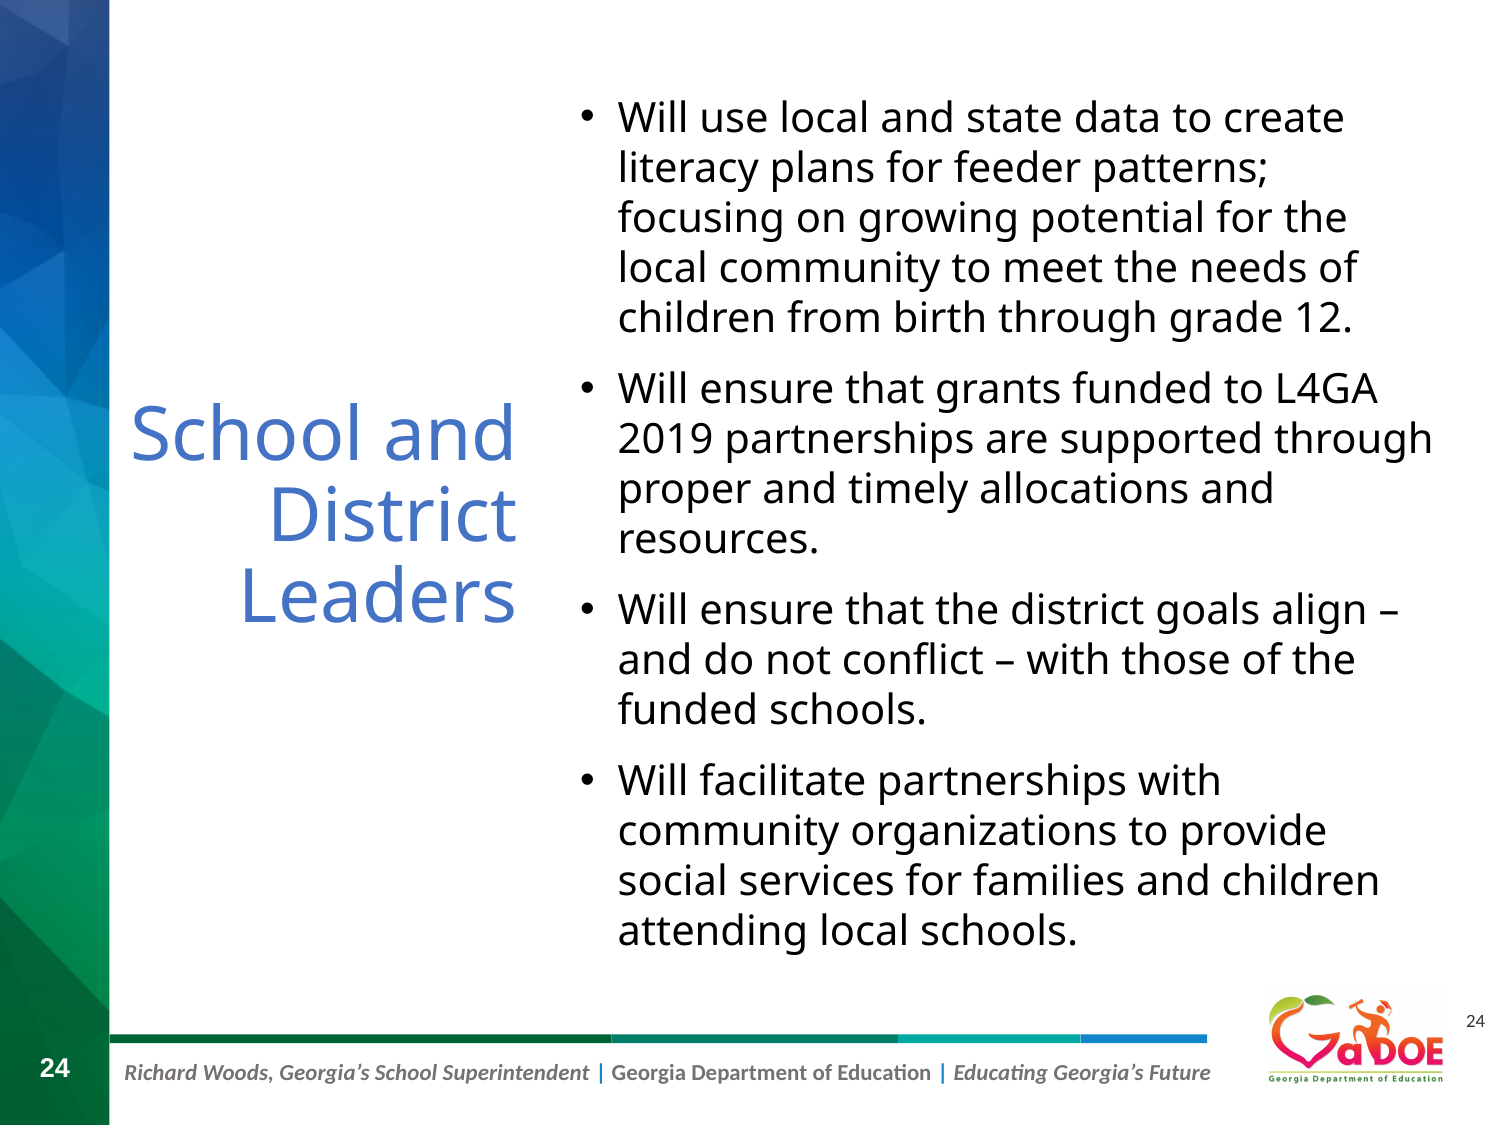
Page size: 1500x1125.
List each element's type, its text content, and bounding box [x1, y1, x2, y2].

slide_number 24 [1403, 989, 1500, 1050]
picture [1263, 987, 1447, 1089]
picture [0, 0, 110, 1125]
title School and District Leaders [103, 158, 533, 967]
list Will use local and state data to create literacy plans for feeder patterns; focusing on growing potential for the local community to meet the needs of children from birth through grade 12. Will ensure that grants funded to L4GA 2019 partnerships are supported through proper and timely allocations and resources. Will ensure that the district goals align – and do not conflict – with those of the funded schools. Will facilitate partnerships with community organizations to provide social services for families and children attending local schools. [565, 16, 1450, 967]
